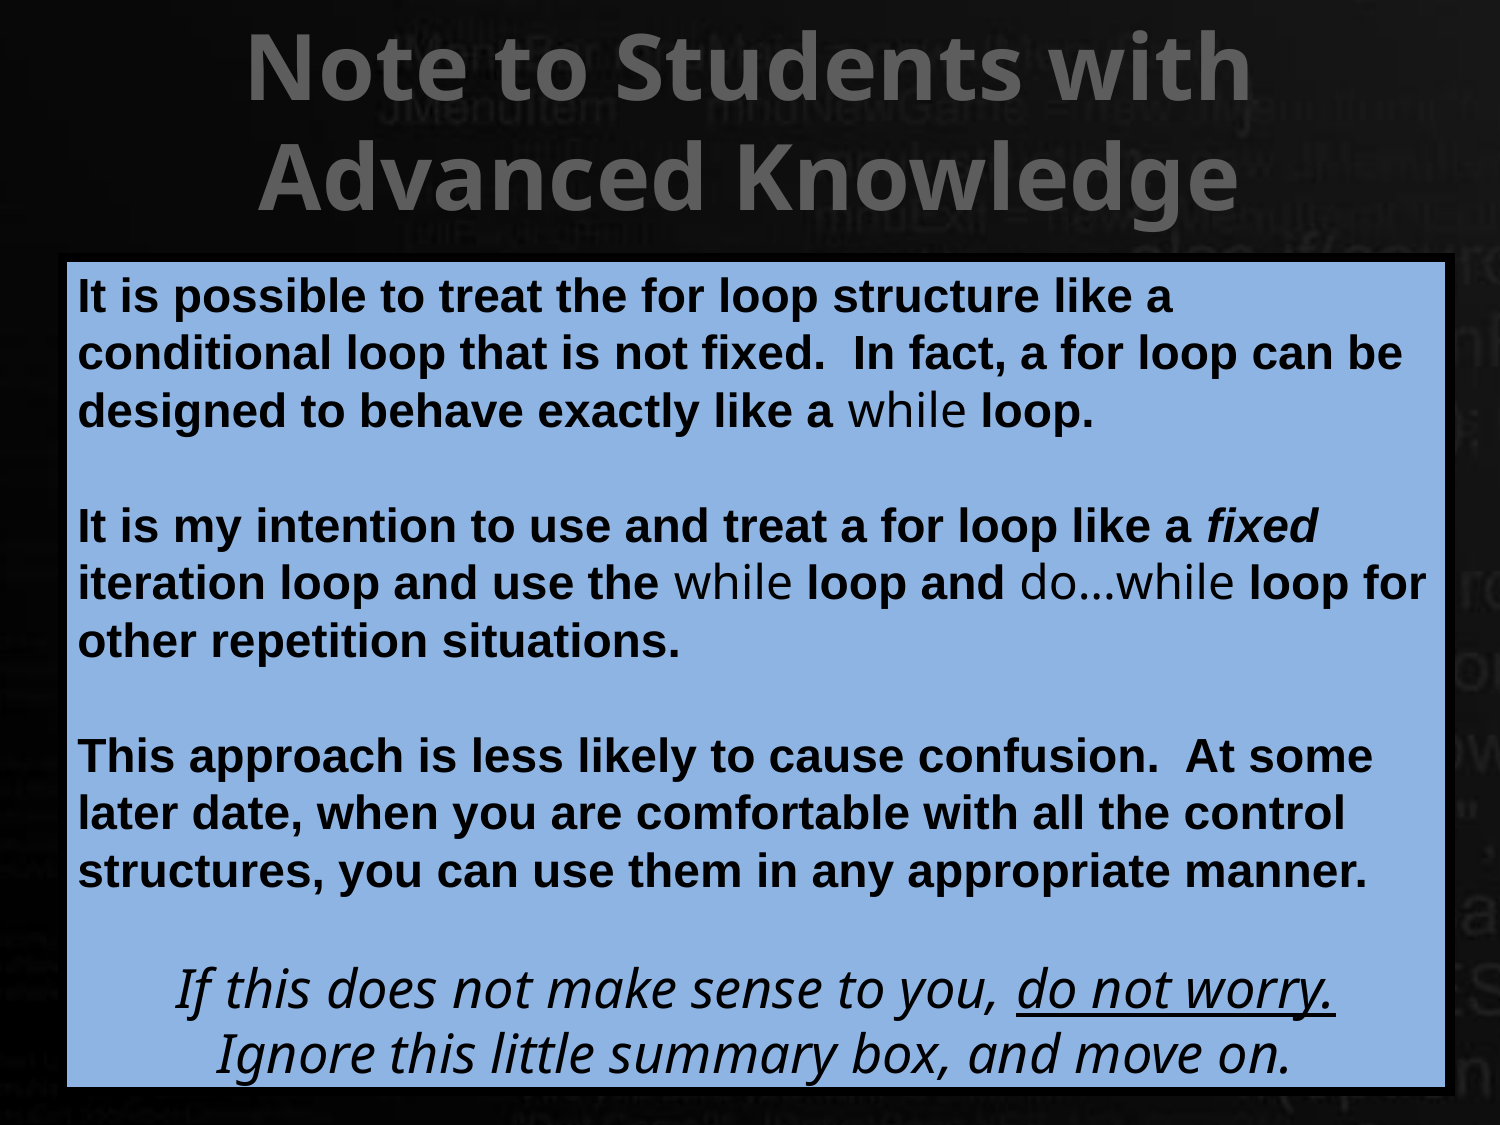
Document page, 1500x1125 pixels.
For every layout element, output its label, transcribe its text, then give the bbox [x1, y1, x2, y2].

text_box It is possible to treat the for loop structure like a conditional loop that is not fixed. In fact, a for loop can be designed to behave exactly like a while loop. It is my intention to use and treat a for loop like a fixed iteration loop and use the while loop and do...while loop for other repetition situations. This approach is less likely to cause confusion. At some later date, when you are comfortable with all the control structures, you can use them in any appropriate manner. If this does not make sense to you, do not worry. Ignore this little summary box, and move on. [62, 257, 1450, 1092]
title Note to Students with Advanced Knowledge [0, 0, 1500, 238]
picture [0, 238, 1500, 1125]
